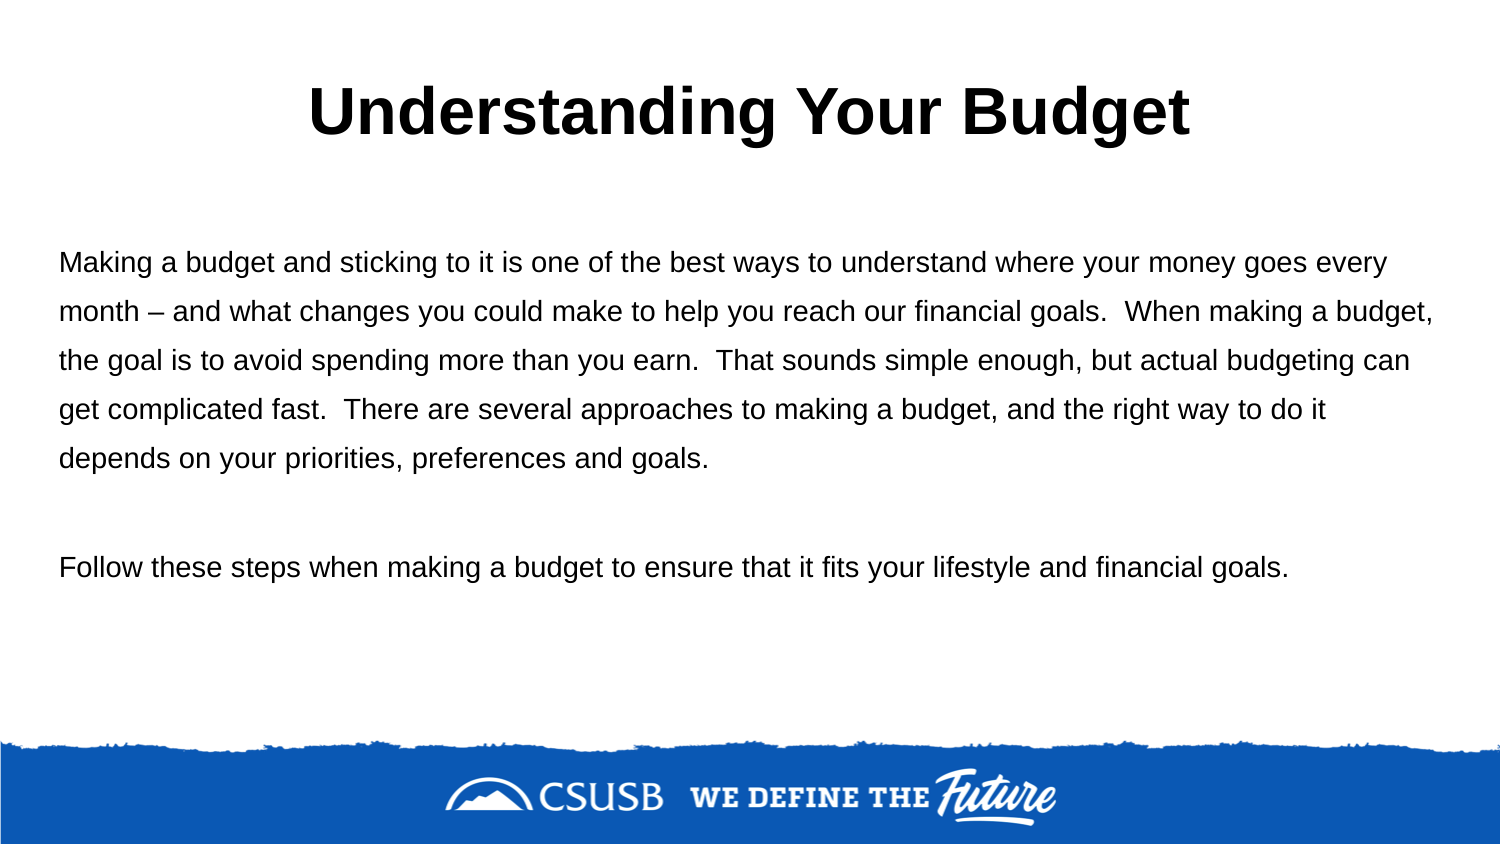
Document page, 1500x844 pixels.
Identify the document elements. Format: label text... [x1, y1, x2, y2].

picture [0, 722, 1500, 844]
title Understanding Your Budget [112, 37, 1388, 179]
list Making a budget and sticking to it is one of the best ways to understand where your money goes every month – and what changes you could make to help you reach our financial goals. When making a budget, the goal is to avoid spending more than you earn. That sounds simple enough, but actual budgeting can get complicated fast. There are several approaches to making a budget, and the right way to do it depends on your priorities, preferences and goals. Follow these steps when making a budget to ensure that it fits your lifestyle and financial goals. [43, 221, 1457, 691]
